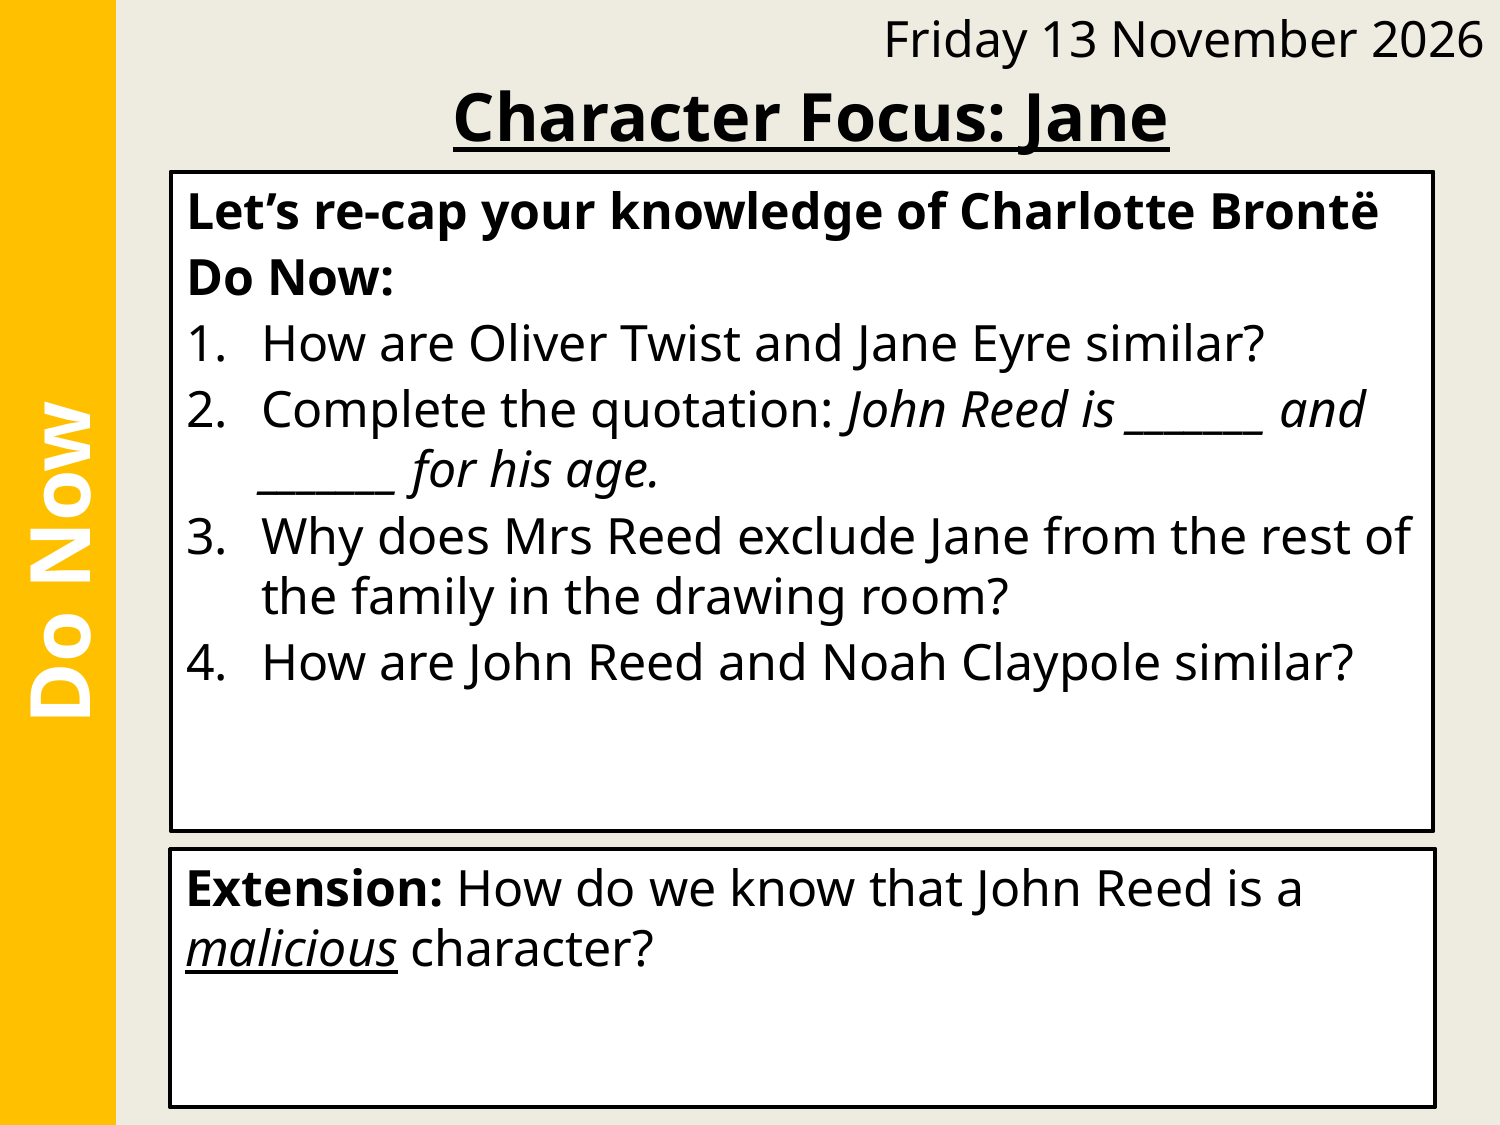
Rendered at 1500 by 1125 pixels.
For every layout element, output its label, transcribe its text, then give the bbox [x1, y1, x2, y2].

text_box Tuesday, 14 June 2022 [395, 0, 1500, 83]
text_box Let’s re-cap your knowledge of Charlotte Brontë Do Now: How are Oliver Twist and Jane Eyre similar? Complete the quotation: John Reed is _______ and _______ for his age. Why does Mrs Reed exclude Jane from the rest of the family in the drawing room? How are John Reed and Noah Claypole similar? [169, 170, 1435, 833]
text_box Character Focus: Jane [141, 67, 1482, 163]
text_box Do Now [0, 0, 115, 1125]
text_box Extension: How do we know that John Reed is a malicious character? [170, 849, 1435, 1107]
